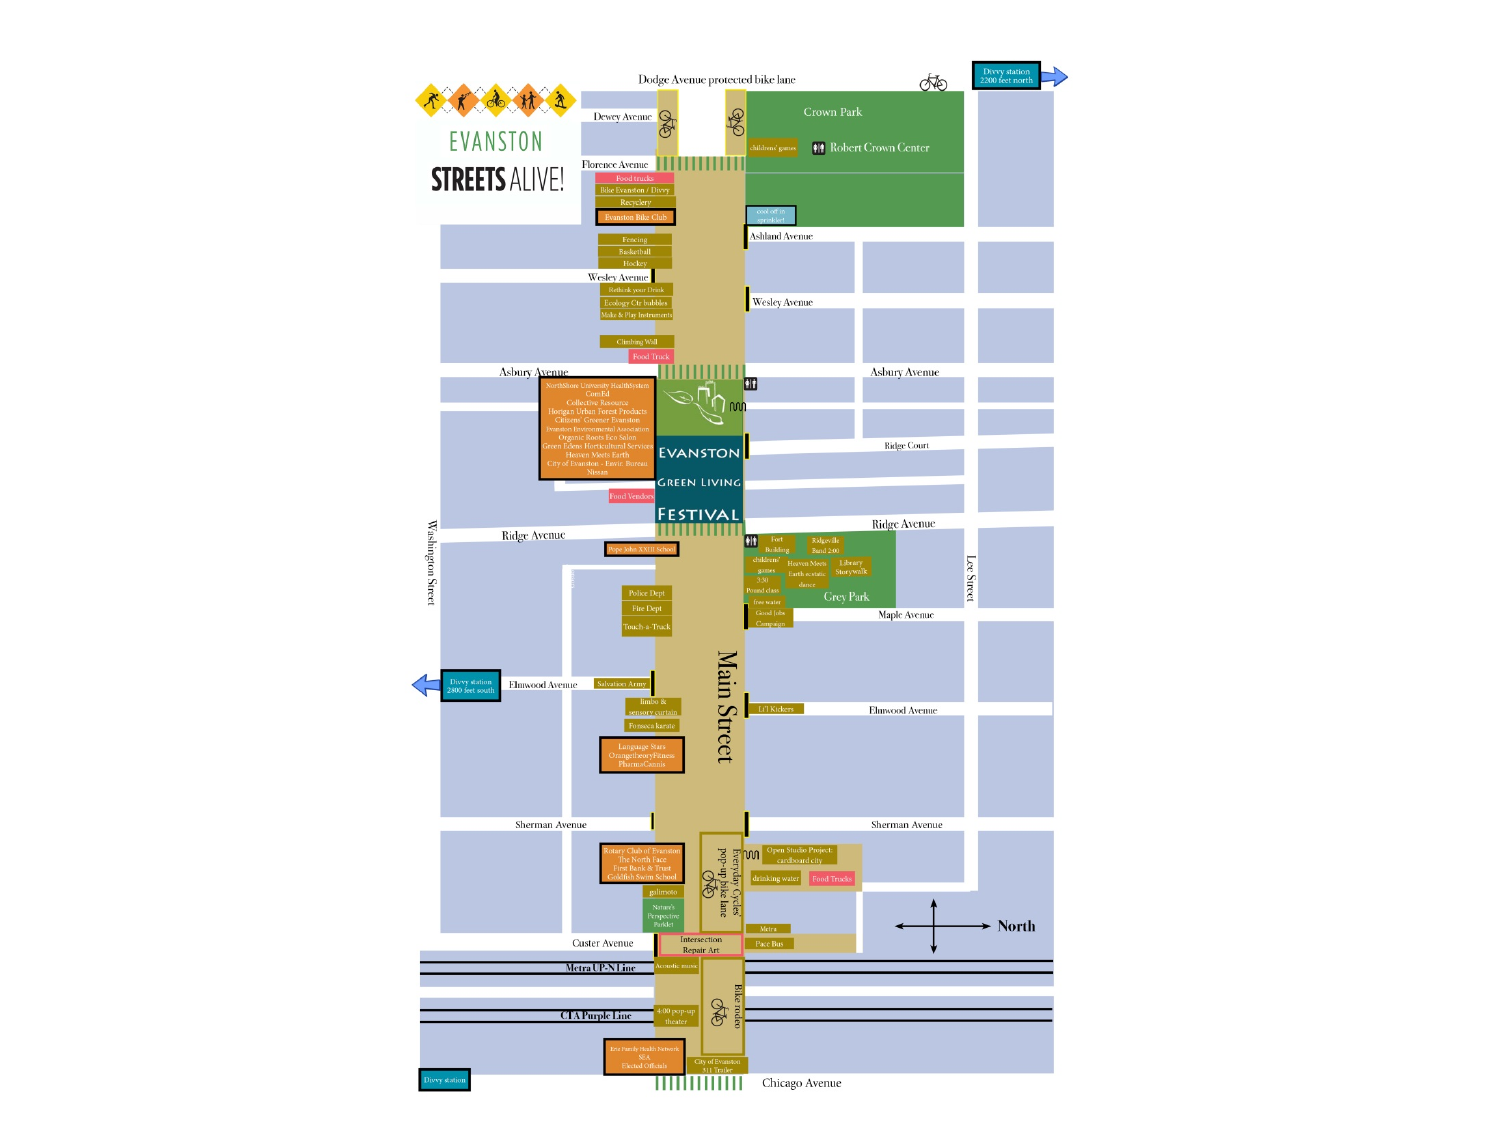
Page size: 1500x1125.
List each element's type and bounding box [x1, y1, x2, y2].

picture [394, 48, 1083, 1112]
